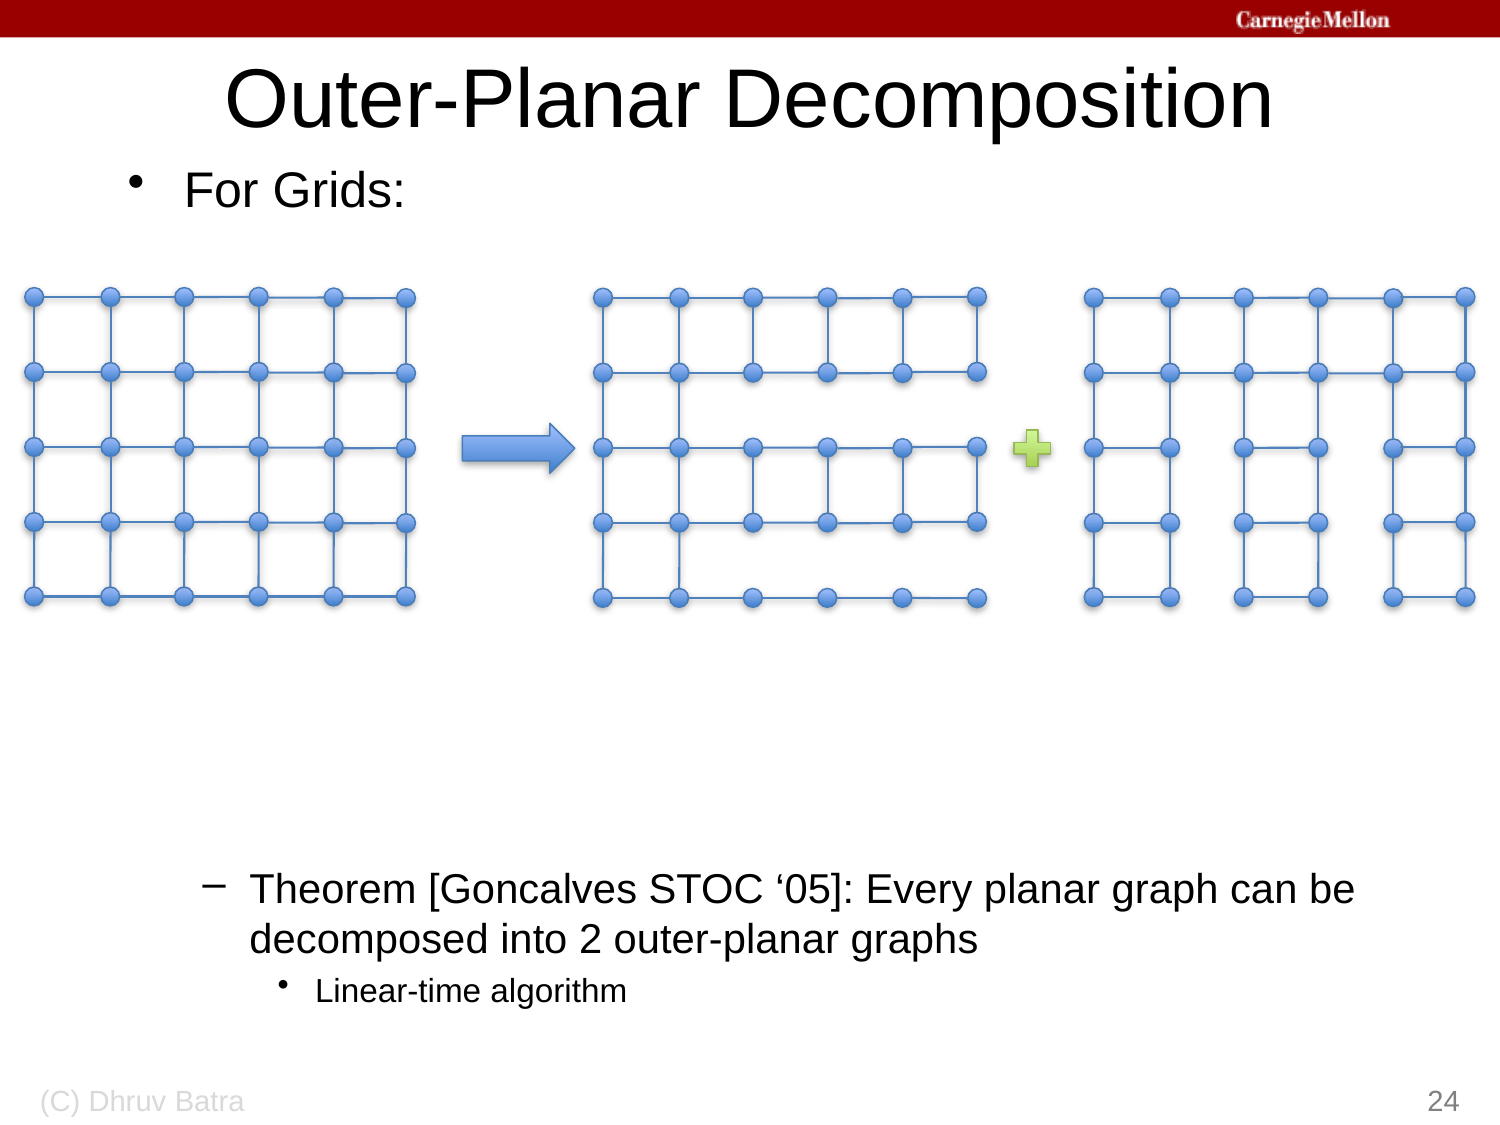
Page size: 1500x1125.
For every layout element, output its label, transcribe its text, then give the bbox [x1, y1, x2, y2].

title Outer-Planar Decomposition [112, 37, 1388, 149]
footer (C) Dhruv Batra [24, 1049, 501, 1125]
list For Grids: Theorem [Goncalves STOC ‘05]: Every planar graph can be decomposed into 2 outer-planar graphs Linear-time algorithm [112, 149, 1388, 285]
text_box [24, 287, 1476, 608]
list For Grids: Theorem [Goncalves STOC ‘05]: Every planar graph can be decomposed into 2 outer-planar graphs Linear-time algorithm [112, 616, 1388, 1051]
picture [1235, 5, 1397, 34]
slide_number 24 [1162, 1049, 1476, 1125]
